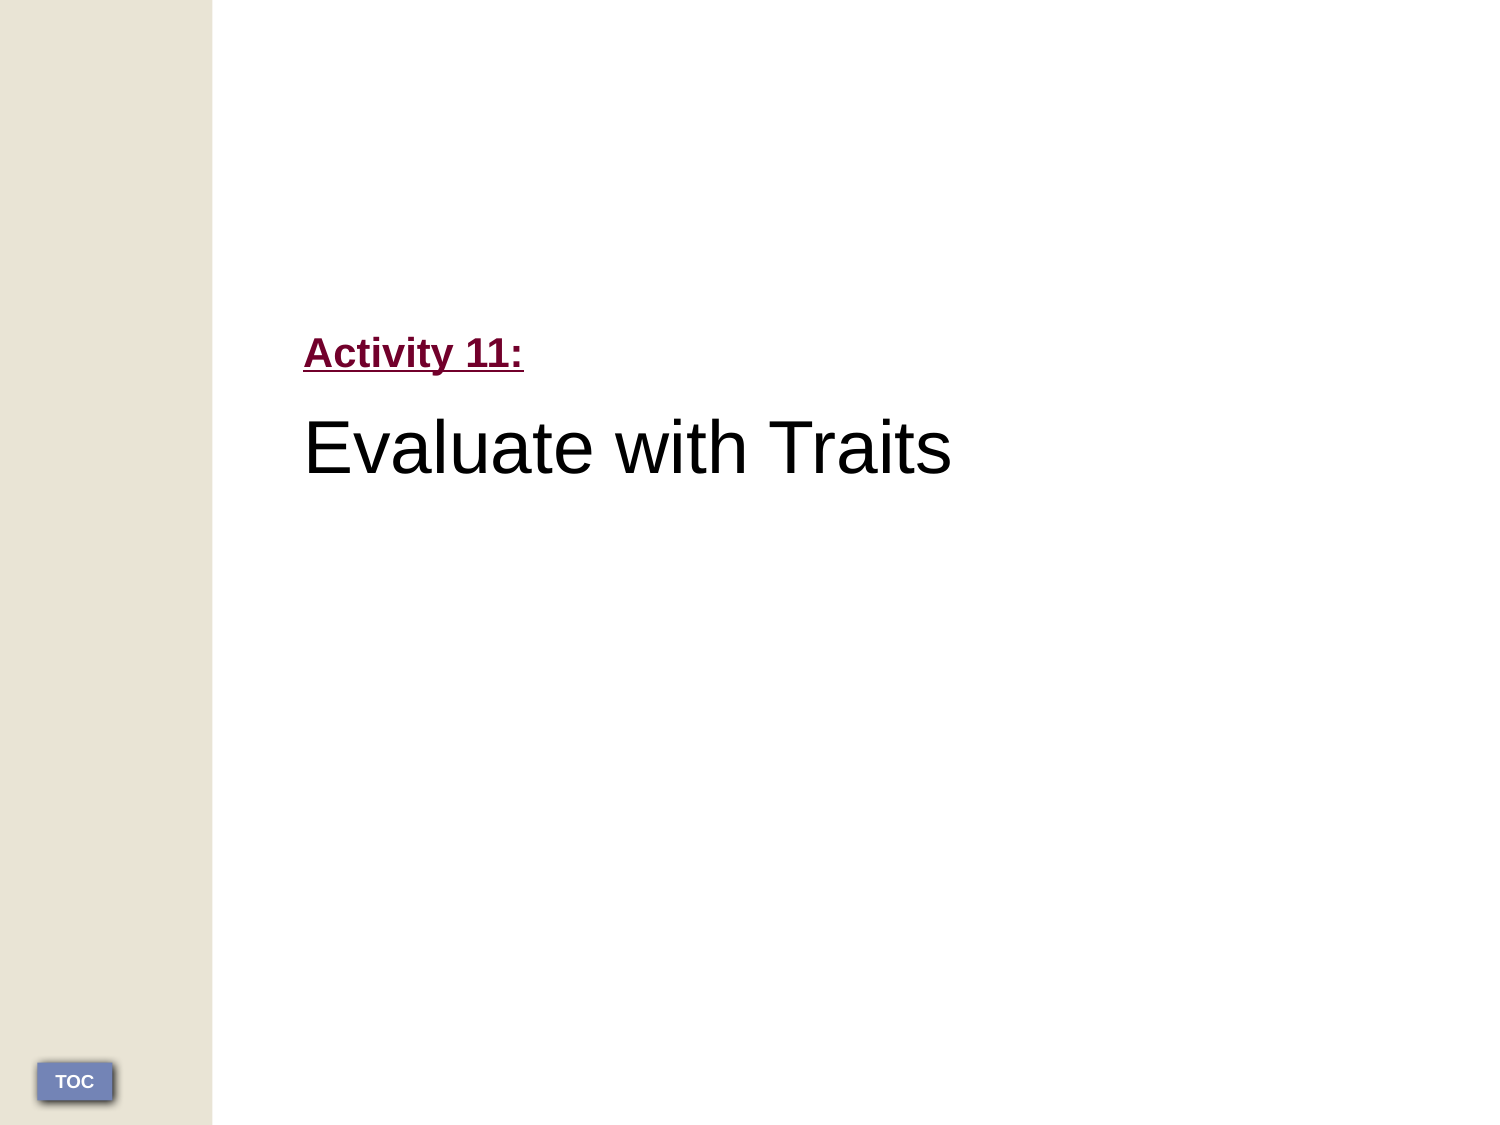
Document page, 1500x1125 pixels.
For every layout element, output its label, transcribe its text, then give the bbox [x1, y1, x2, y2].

text_box Activity 11: Evaluate with Traits [303, 335, 1441, 524]
